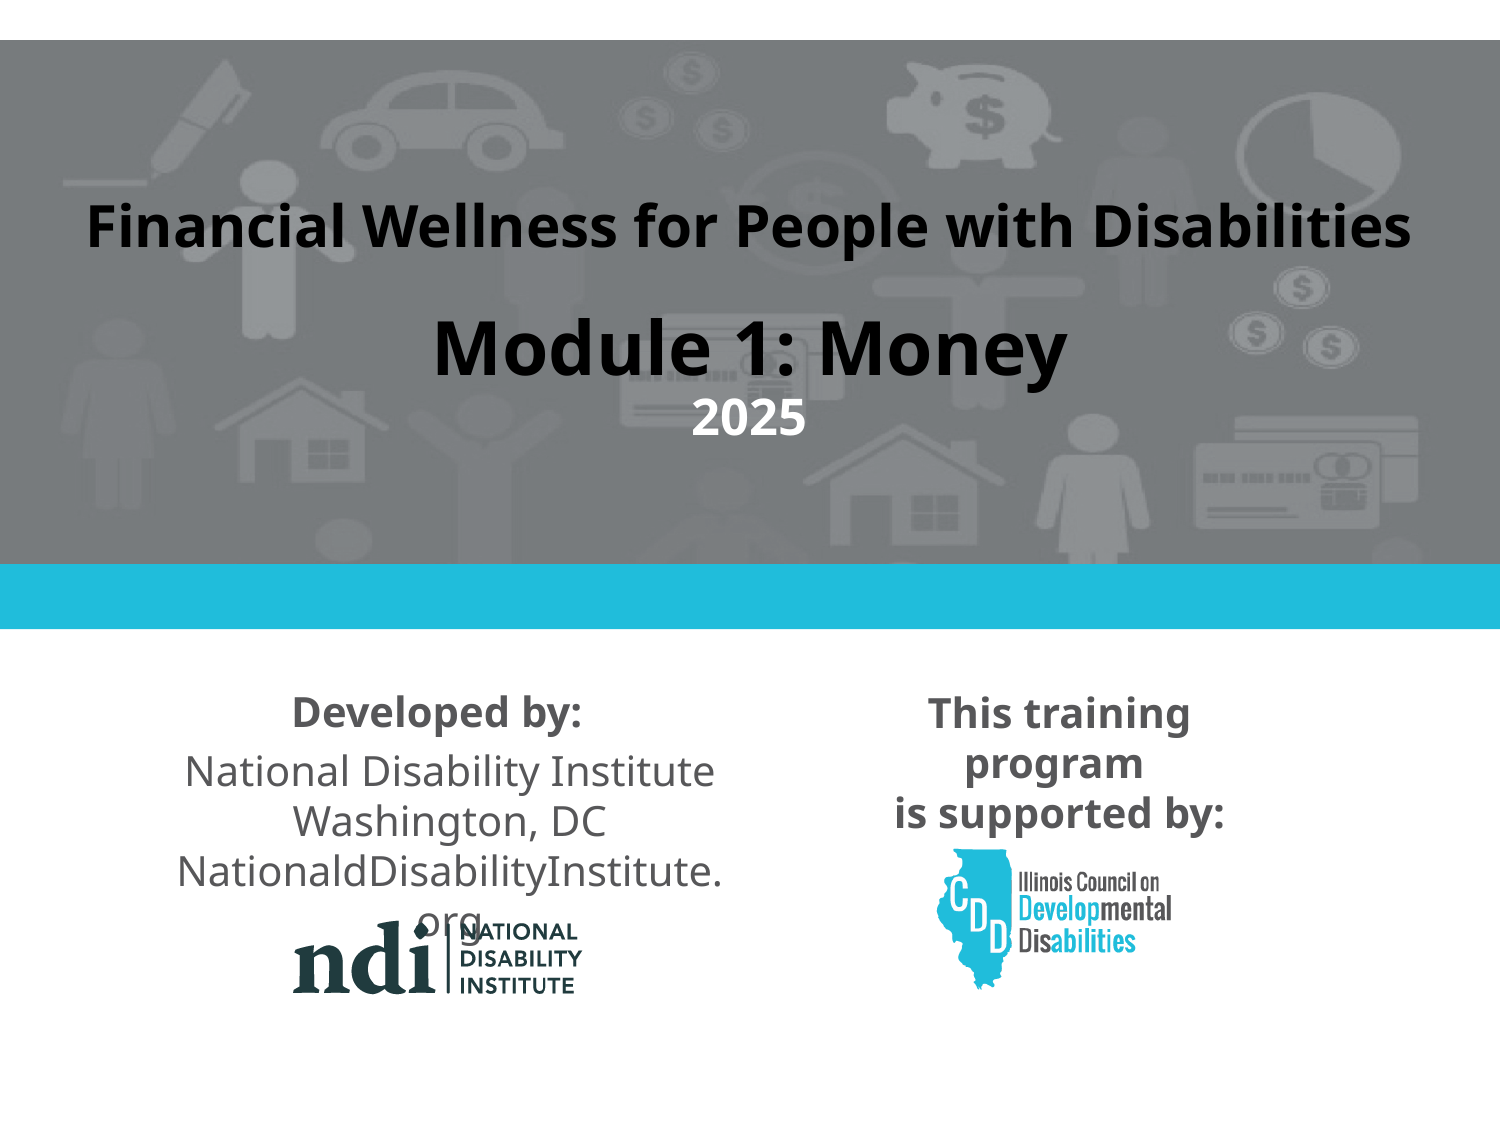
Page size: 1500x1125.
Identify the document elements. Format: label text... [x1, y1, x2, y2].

picture [924, 839, 1196, 1002]
title Module 1: Money 2025 [111, 302, 1389, 455]
picture [288, 917, 586, 997]
text_box 10 [0, 40, 1500, 564]
